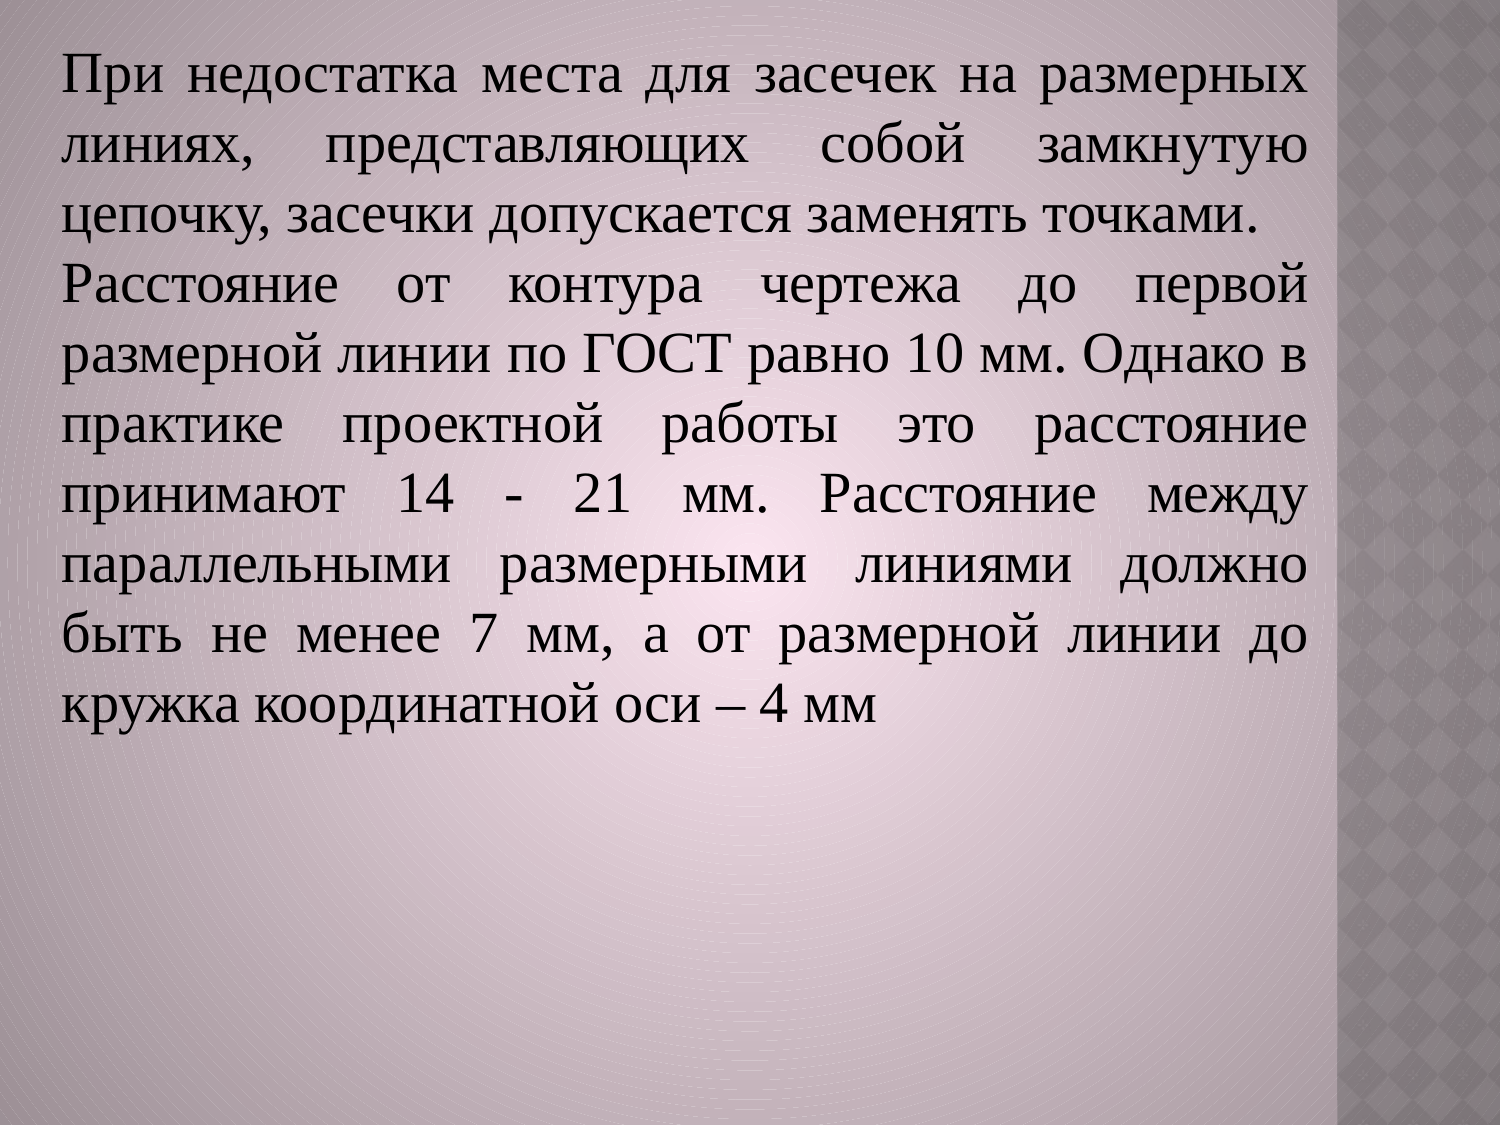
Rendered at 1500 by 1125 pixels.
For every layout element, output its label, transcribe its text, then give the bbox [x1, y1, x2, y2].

text_box При недостатка места для засечек на размерных линиях, представляющих собой замкнутую цепочку, засечки допускается заменять точками. Расстояние от контура чертежа до первой размерной линии по ГОСТ равно 10 мм. Однако в практике проектной работы это расстояние принимают 14 - 21 мм. Расстояние между параллельными размерными линиями должно быть не менее 7 мм, а от размерной линии до кружка координатной оси – 4 мм [46, 27, 1325, 742]
